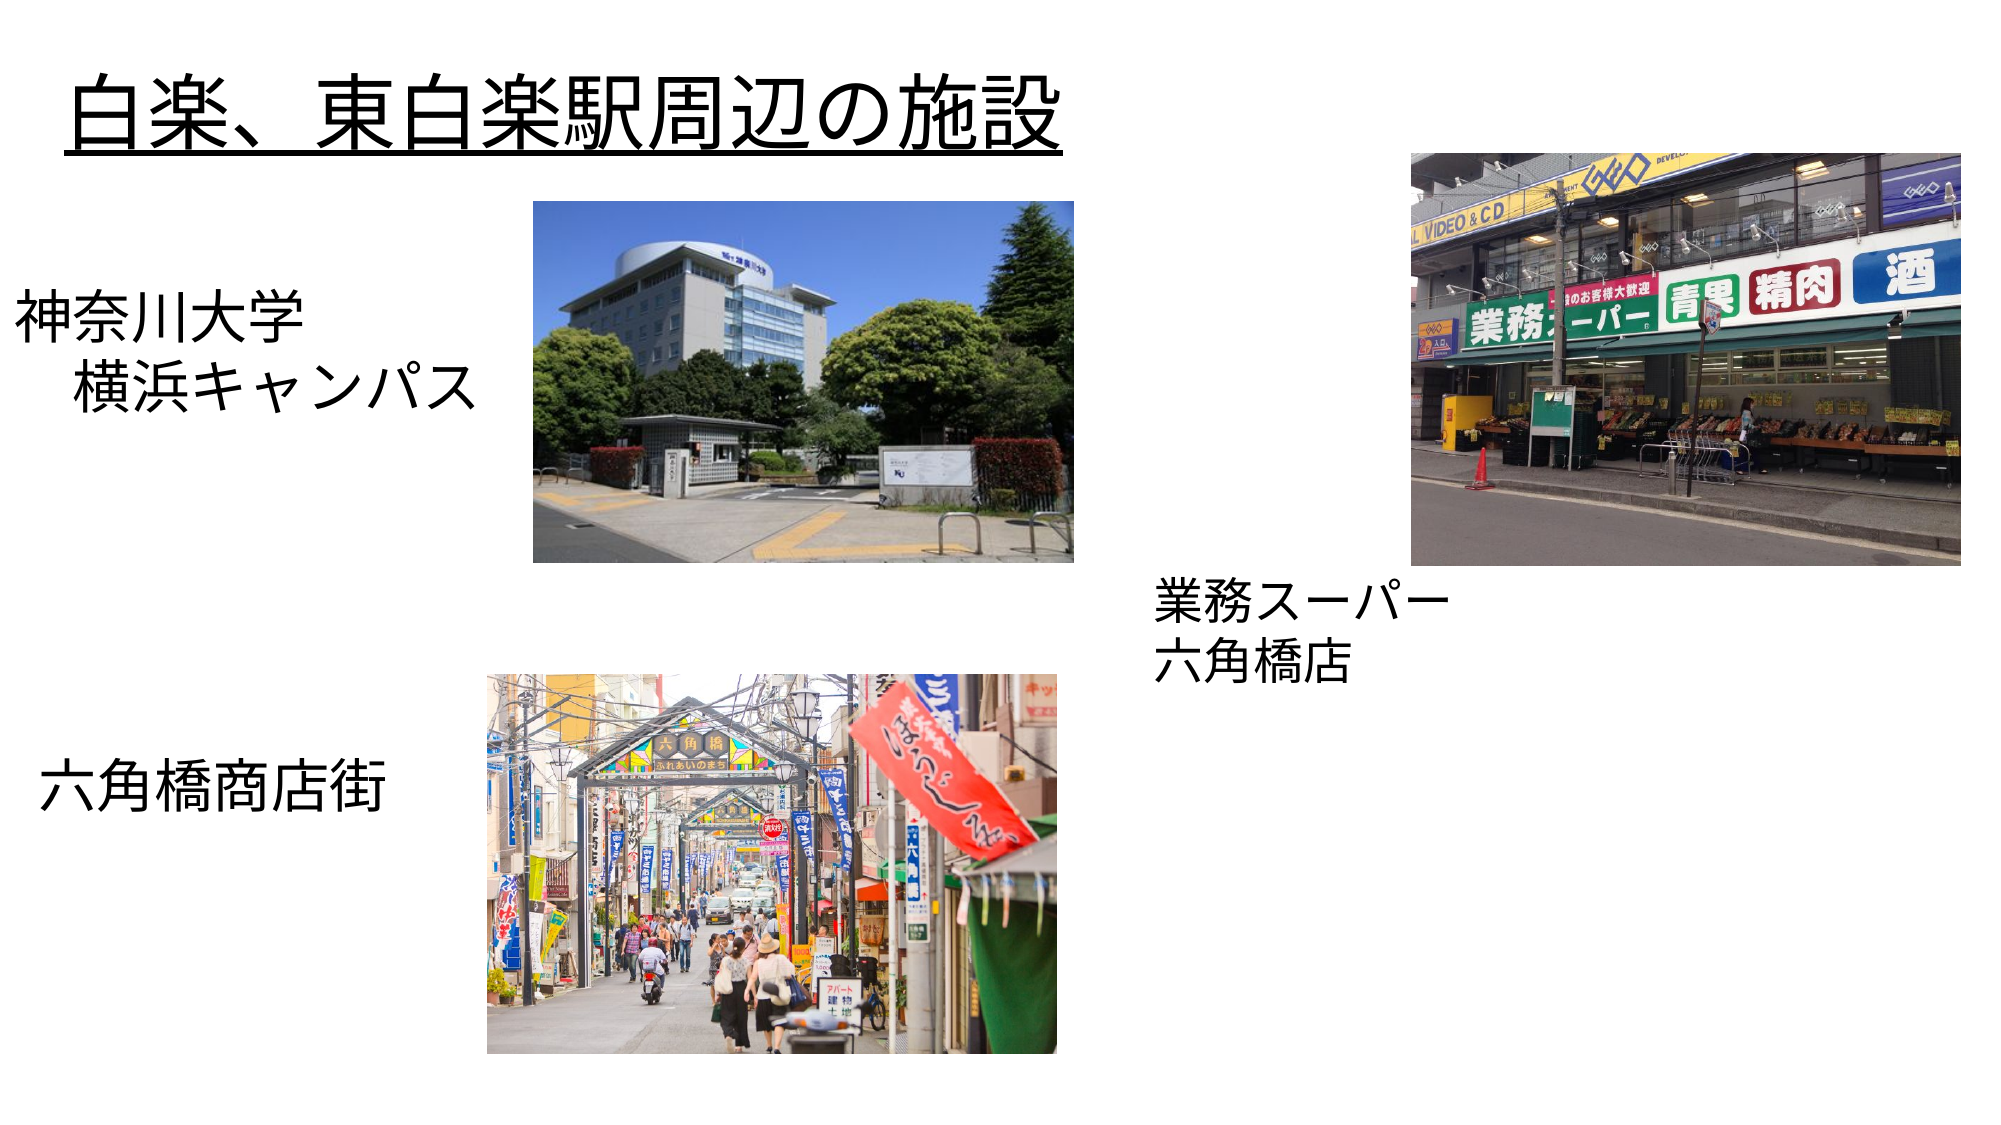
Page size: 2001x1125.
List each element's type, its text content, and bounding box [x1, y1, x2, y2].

text_box 白楽、東白楽駅周辺の施設 [48, 53, 1089, 169]
text_box 業務スーパー 六角橋店 [1138, 562, 1538, 698]
picture [533, 201, 1074, 563]
picture [1411, 153, 1961, 566]
text_box 六角橋商店街 [23, 742, 422, 827]
picture [487, 674, 1057, 1054]
text_box 神奈川大学 横浜キャンパス [0, 273, 513, 428]
